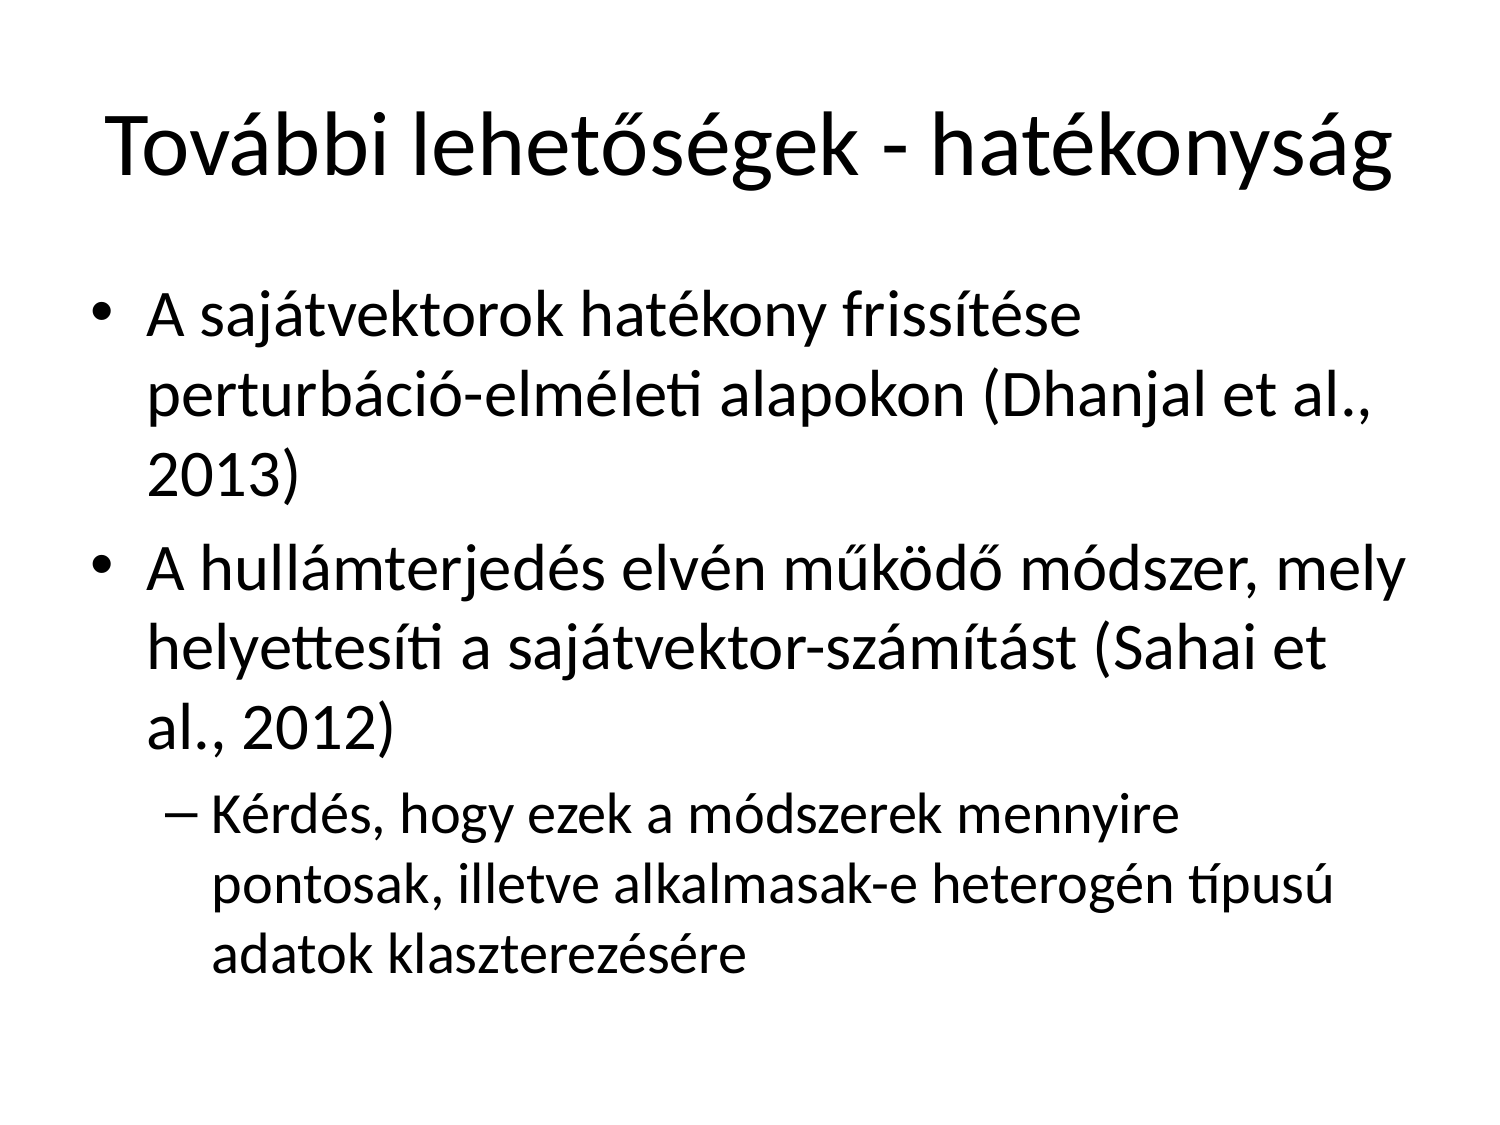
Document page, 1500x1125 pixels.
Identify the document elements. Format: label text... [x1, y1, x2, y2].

list A sajátvektorok hatékony frissítése perturbáció-elméleti alapokon (Dhanjal et al., 2013) A hullámterjedés elvén működő módszer, mely helyettesíti a sajátvektor-számítást (Sahai et al., 2012) Kérdés, hogy ezek a módszerek mennyire pontosak, illetve alkalmasak-e heterogén típusú adatok klaszterezésére [75, 262, 1425, 1005]
title További lehetőségek - hatékonyság [75, 45, 1425, 233]
